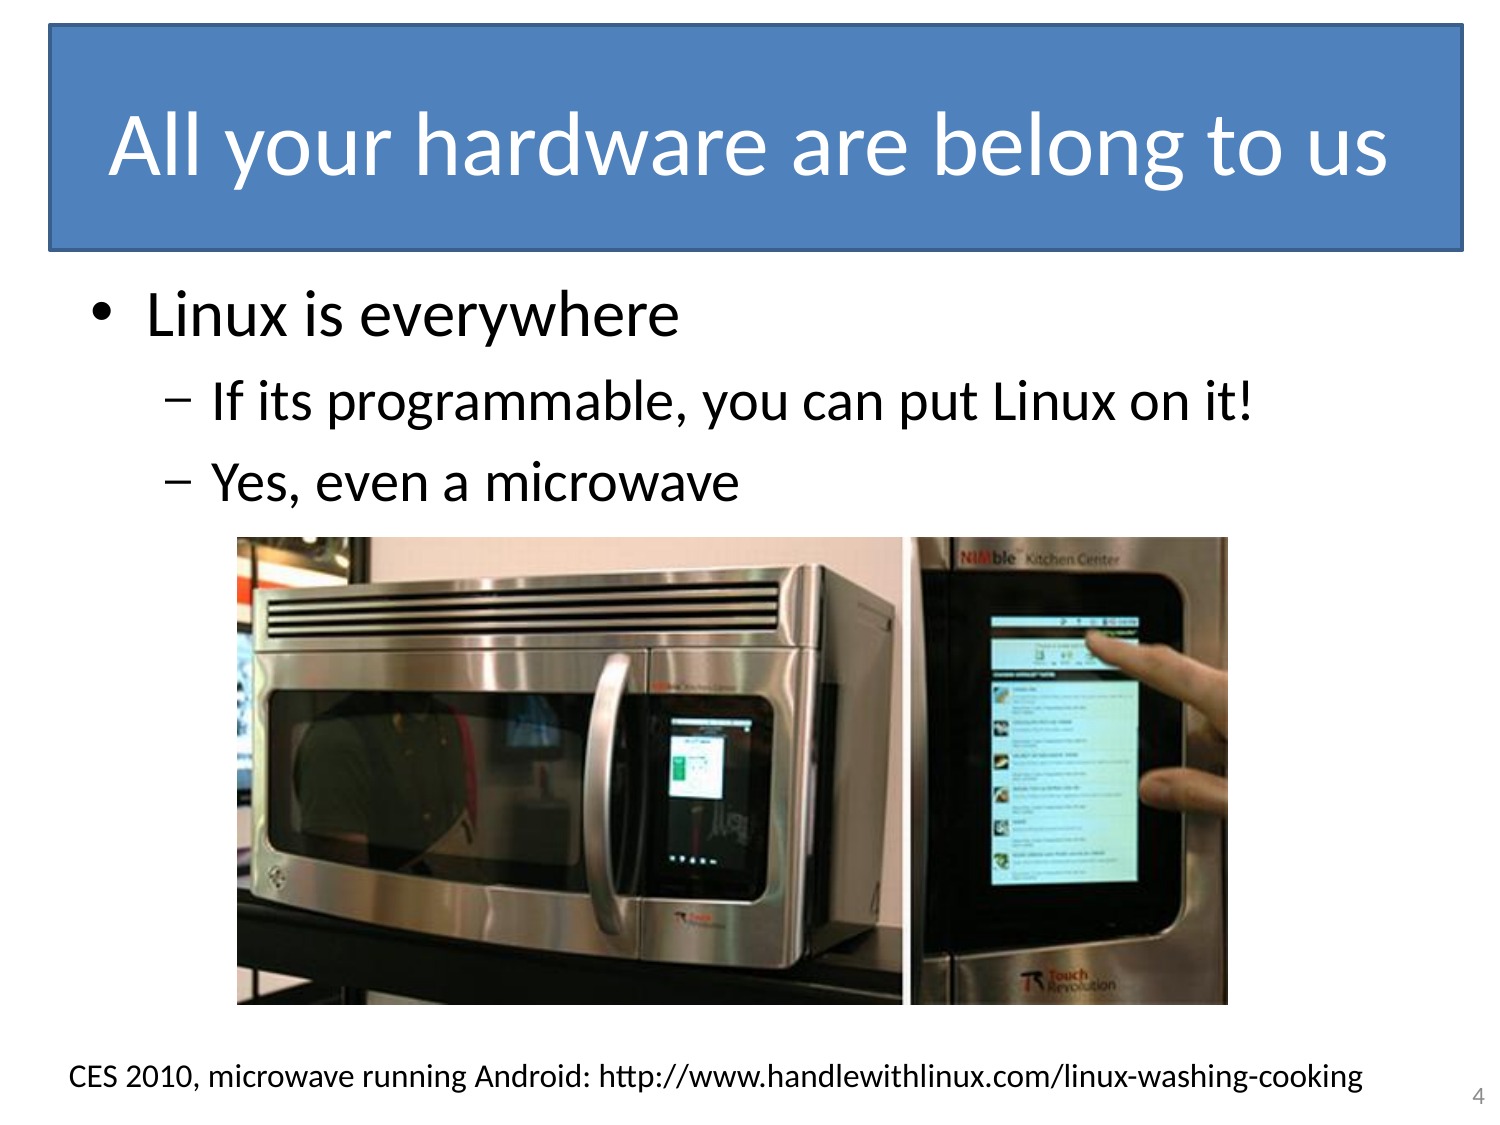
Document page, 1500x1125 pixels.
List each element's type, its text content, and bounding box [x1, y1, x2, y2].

list Linux is everywhere If its programmable, you can put Linux on it! Yes, even a microwave [75, 262, 1425, 1005]
title All your hardware are belong to us [75, 45, 1425, 233]
slide_number 4 [1149, 1065, 1500, 1125]
picture [237, 537, 1229, 1005]
text_box CES 2010, microwave running Android: http://www.handlewithlinux.com/linux-washing-cooking [54, 1046, 1381, 1102]
